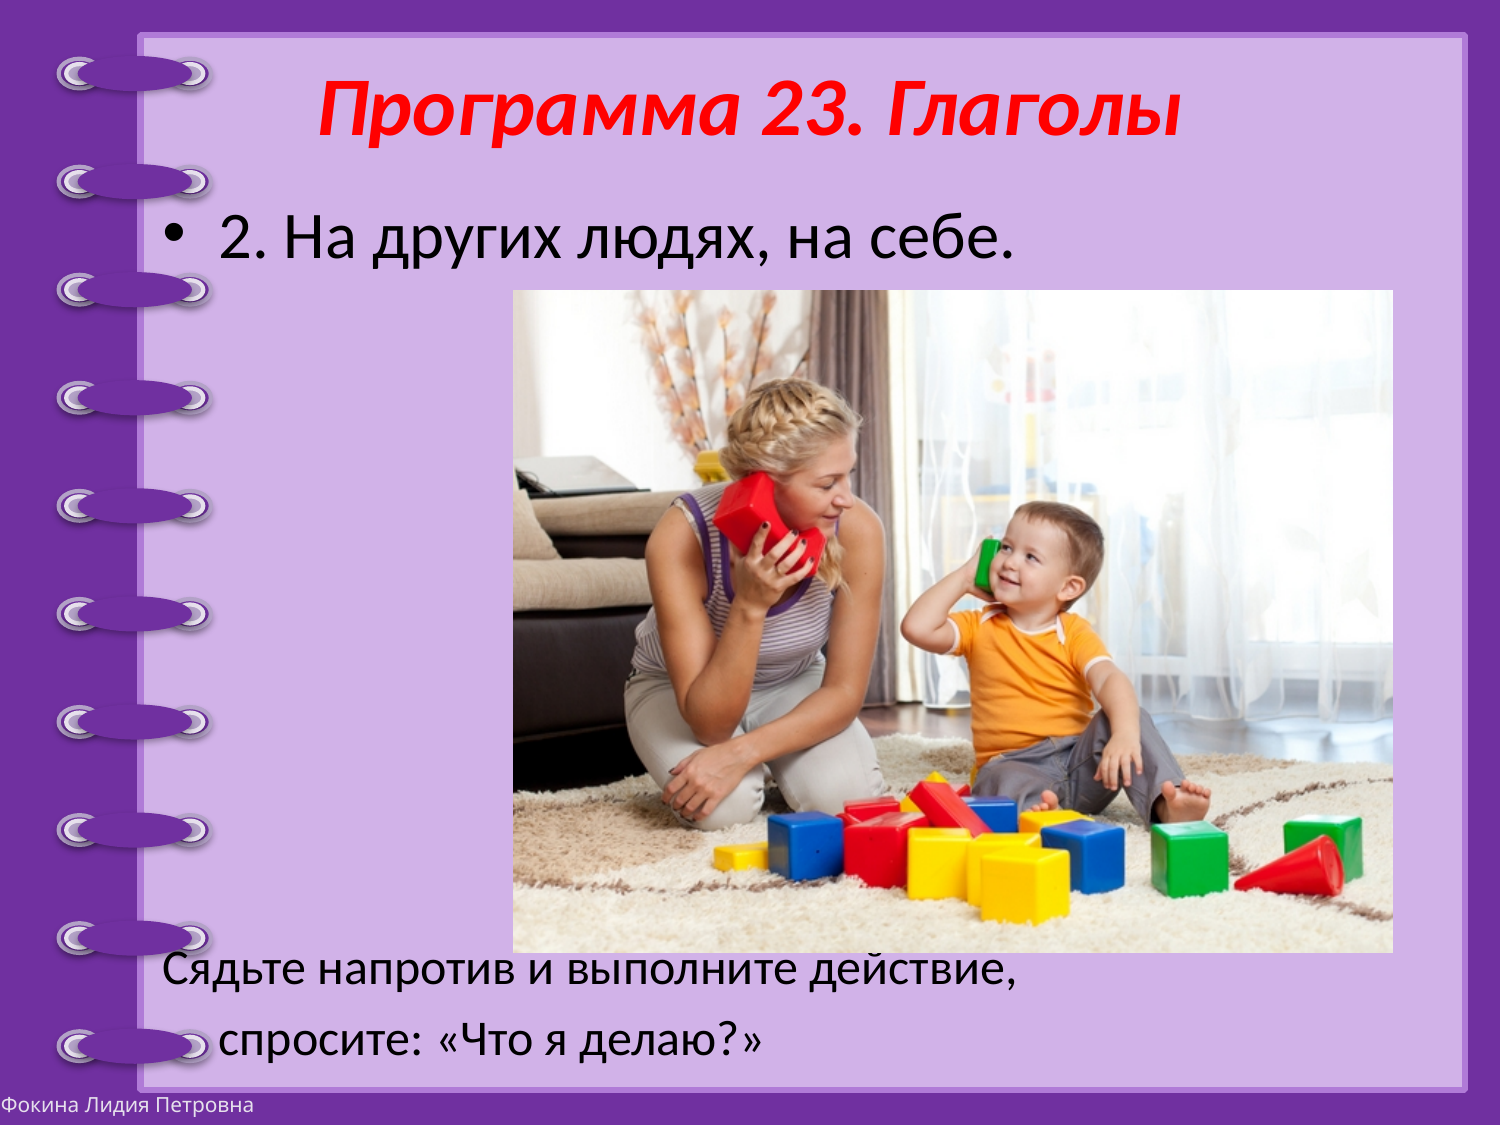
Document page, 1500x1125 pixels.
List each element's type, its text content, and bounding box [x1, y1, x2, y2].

list 2. На других людях, на себе. Сядьте напротив и выполните действие, спросите: «Что я делаю?» [147, 184, 1427, 927]
title Программа 23. Глаголы [75, 45, 1425, 233]
picture [513, 290, 1393, 953]
